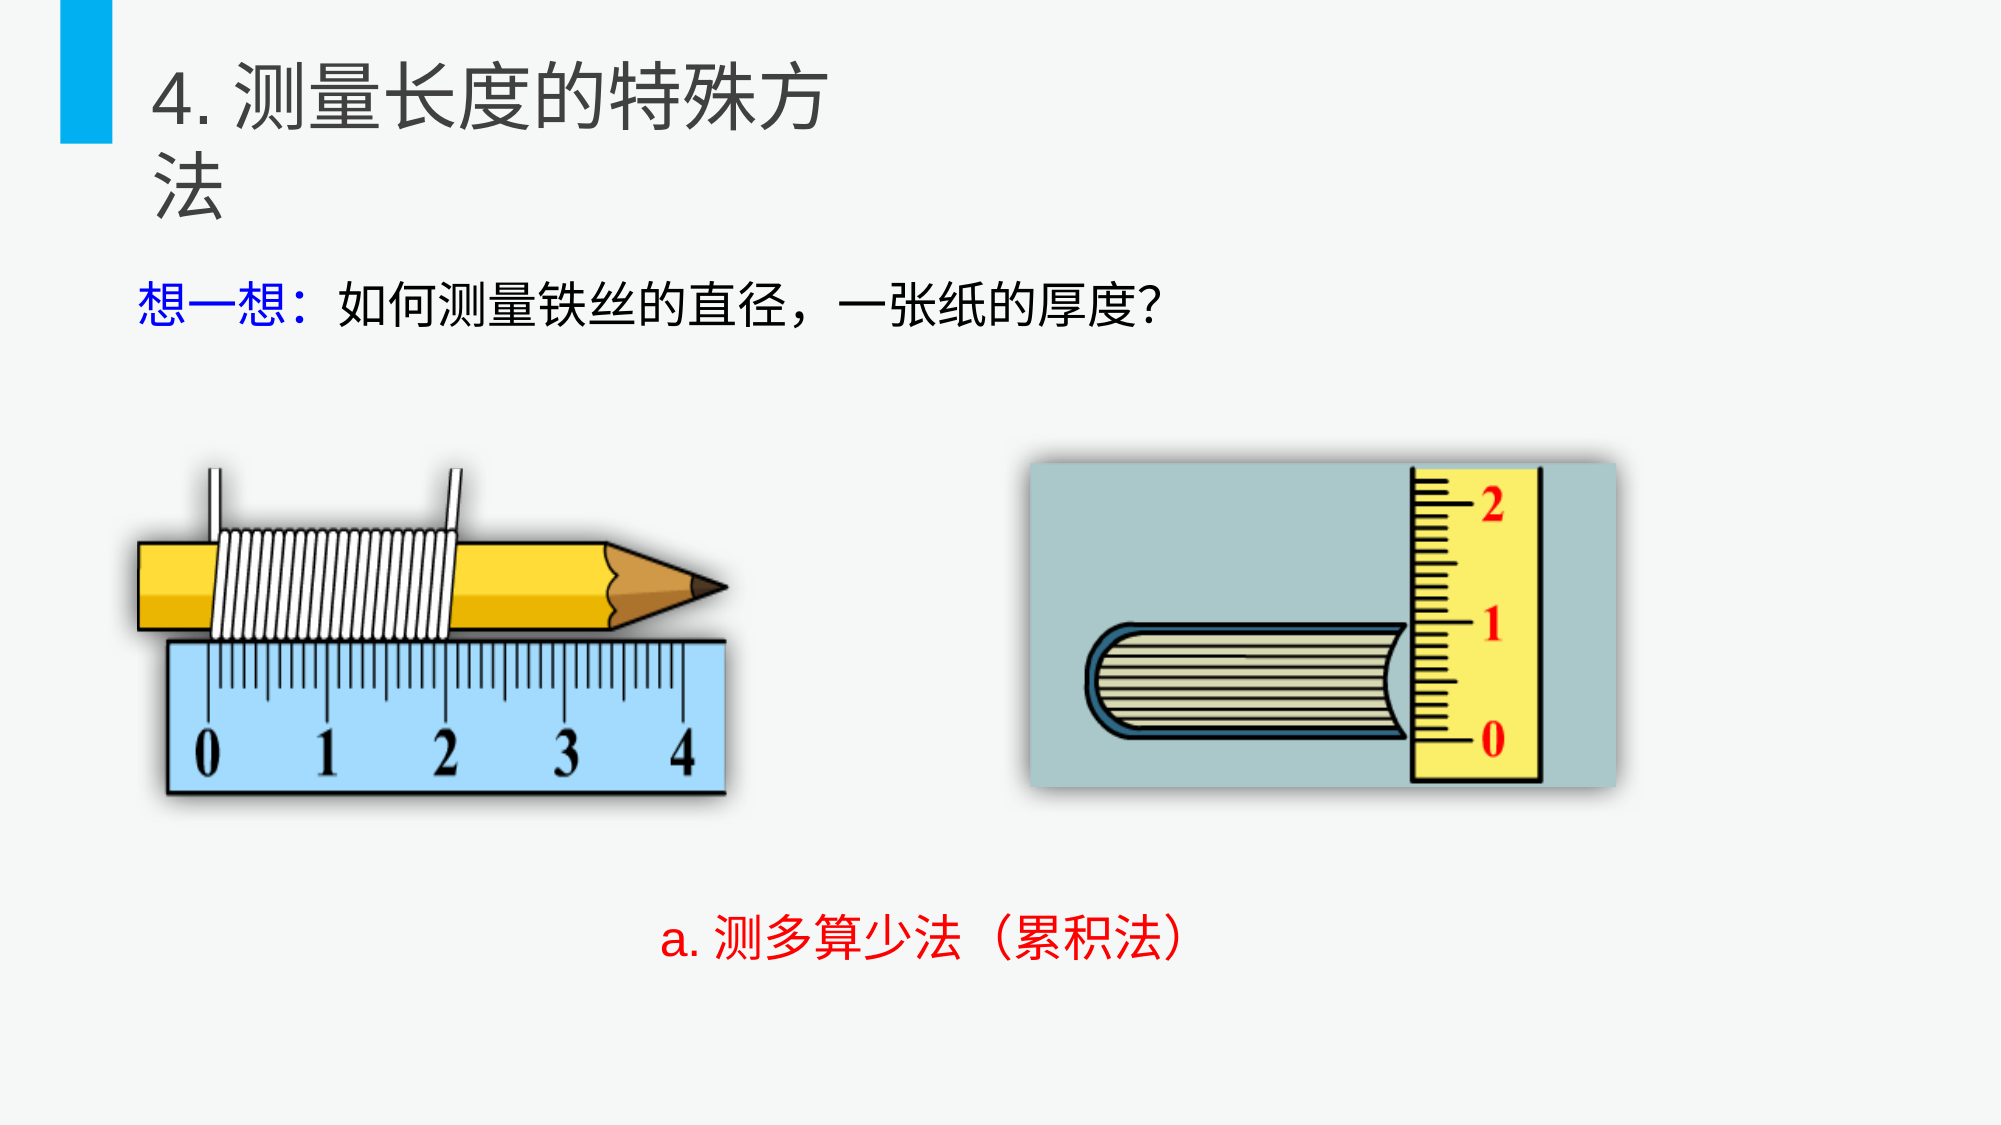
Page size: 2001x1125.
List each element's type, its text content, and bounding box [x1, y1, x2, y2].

picture [136, 467, 730, 804]
picture [1030, 463, 1616, 787]
text_box 想一想：如何测量铁丝的直径，一张纸的厚度？ [137, 273, 1784, 334]
text_box a.测多算少法（累积法） [659, 906, 2000, 967]
text_box 4.测量长度的特殊方法 [137, 42, 915, 237]
